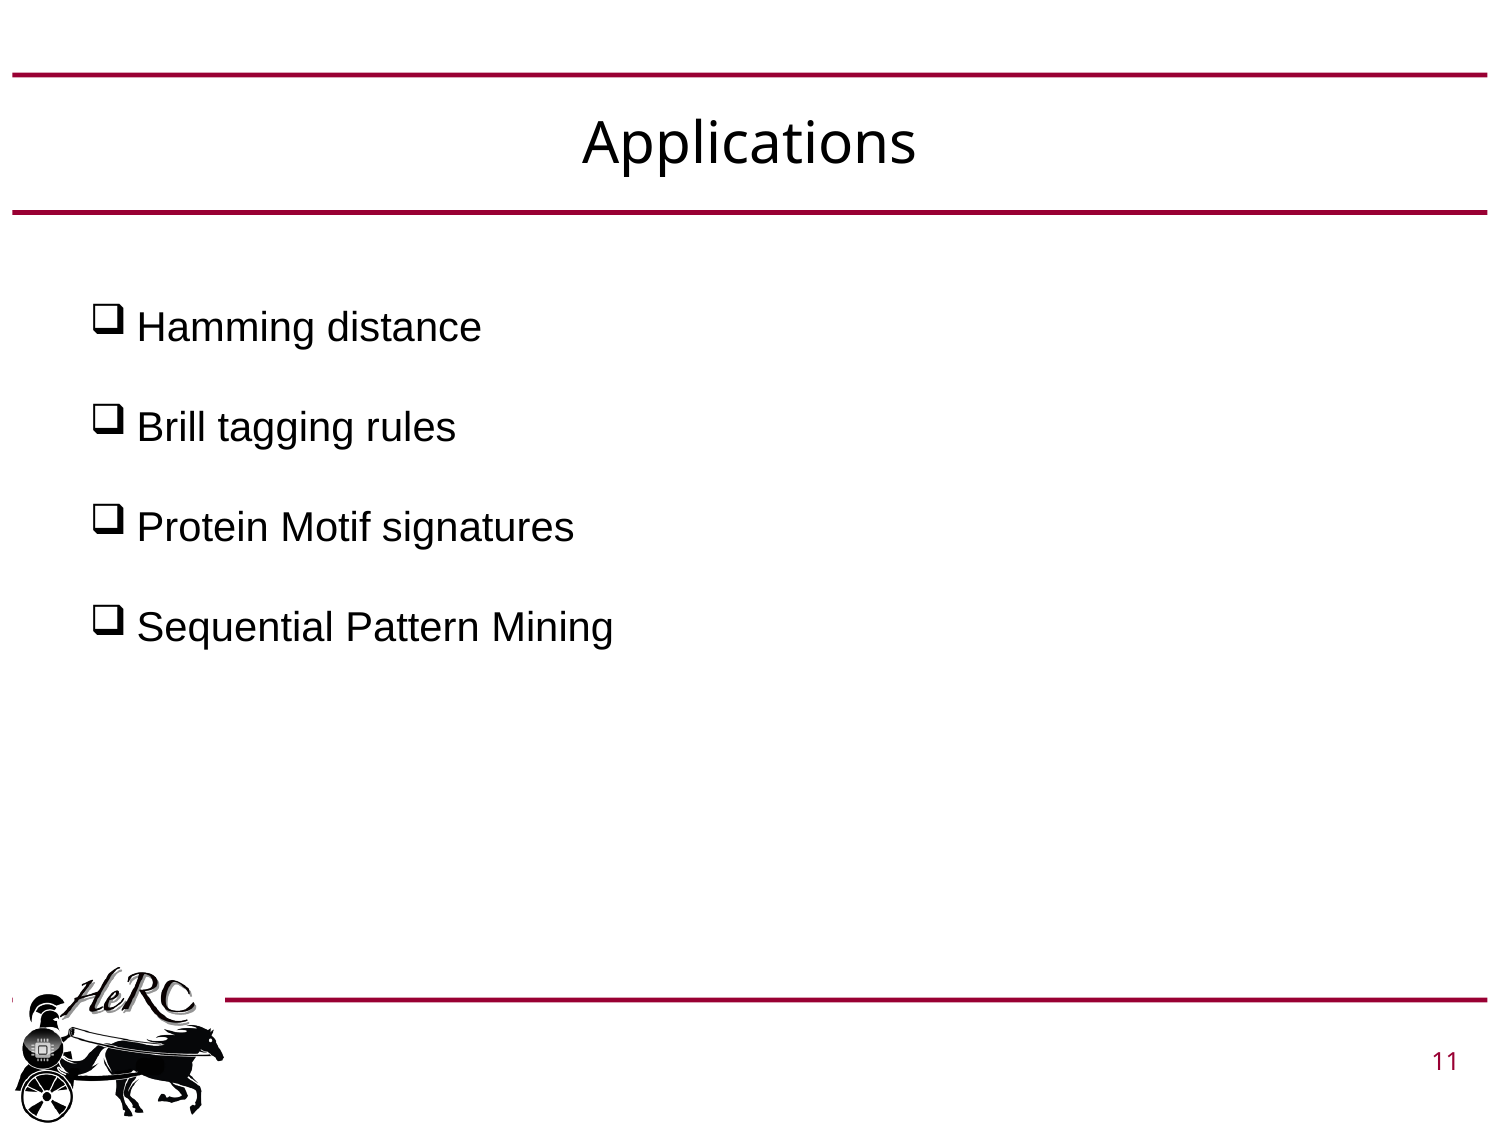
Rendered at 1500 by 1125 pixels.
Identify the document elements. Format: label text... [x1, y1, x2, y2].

slide_number 11 [862, 1037, 1476, 1088]
title Applications [75, 75, 1425, 205]
text_box Hamming distance Brill tagging rules Protein Motif signatures Sequential Pattern Mining [74, 292, 988, 658]
picture [12, 955, 225, 1125]
